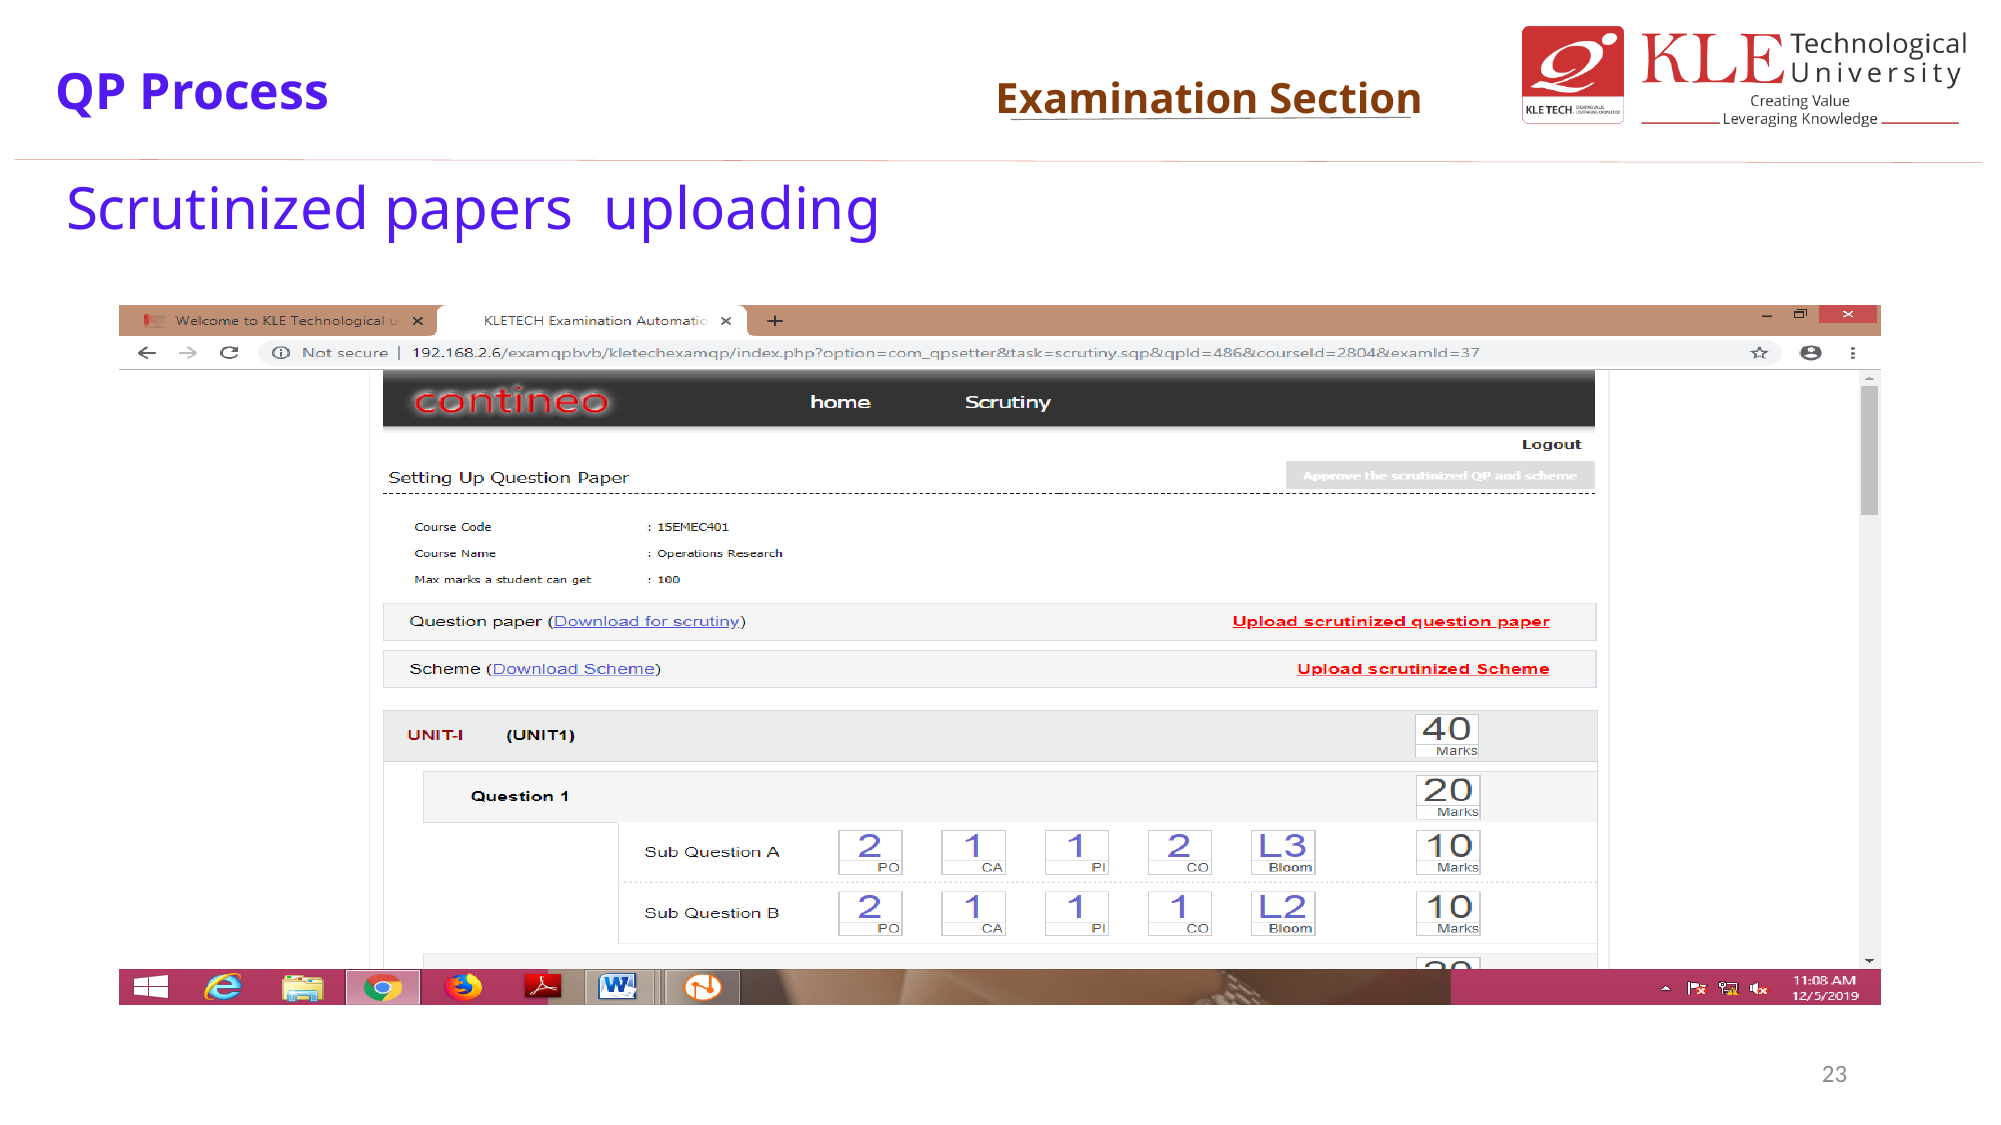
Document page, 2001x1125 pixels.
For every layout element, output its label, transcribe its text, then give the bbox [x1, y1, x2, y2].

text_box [14, 20, 1982, 163]
slide_number 23 [1412, 1042, 1863, 1103]
title Scrutinized papers uploading [51, 163, 1776, 281]
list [119, 305, 1881, 1005]
